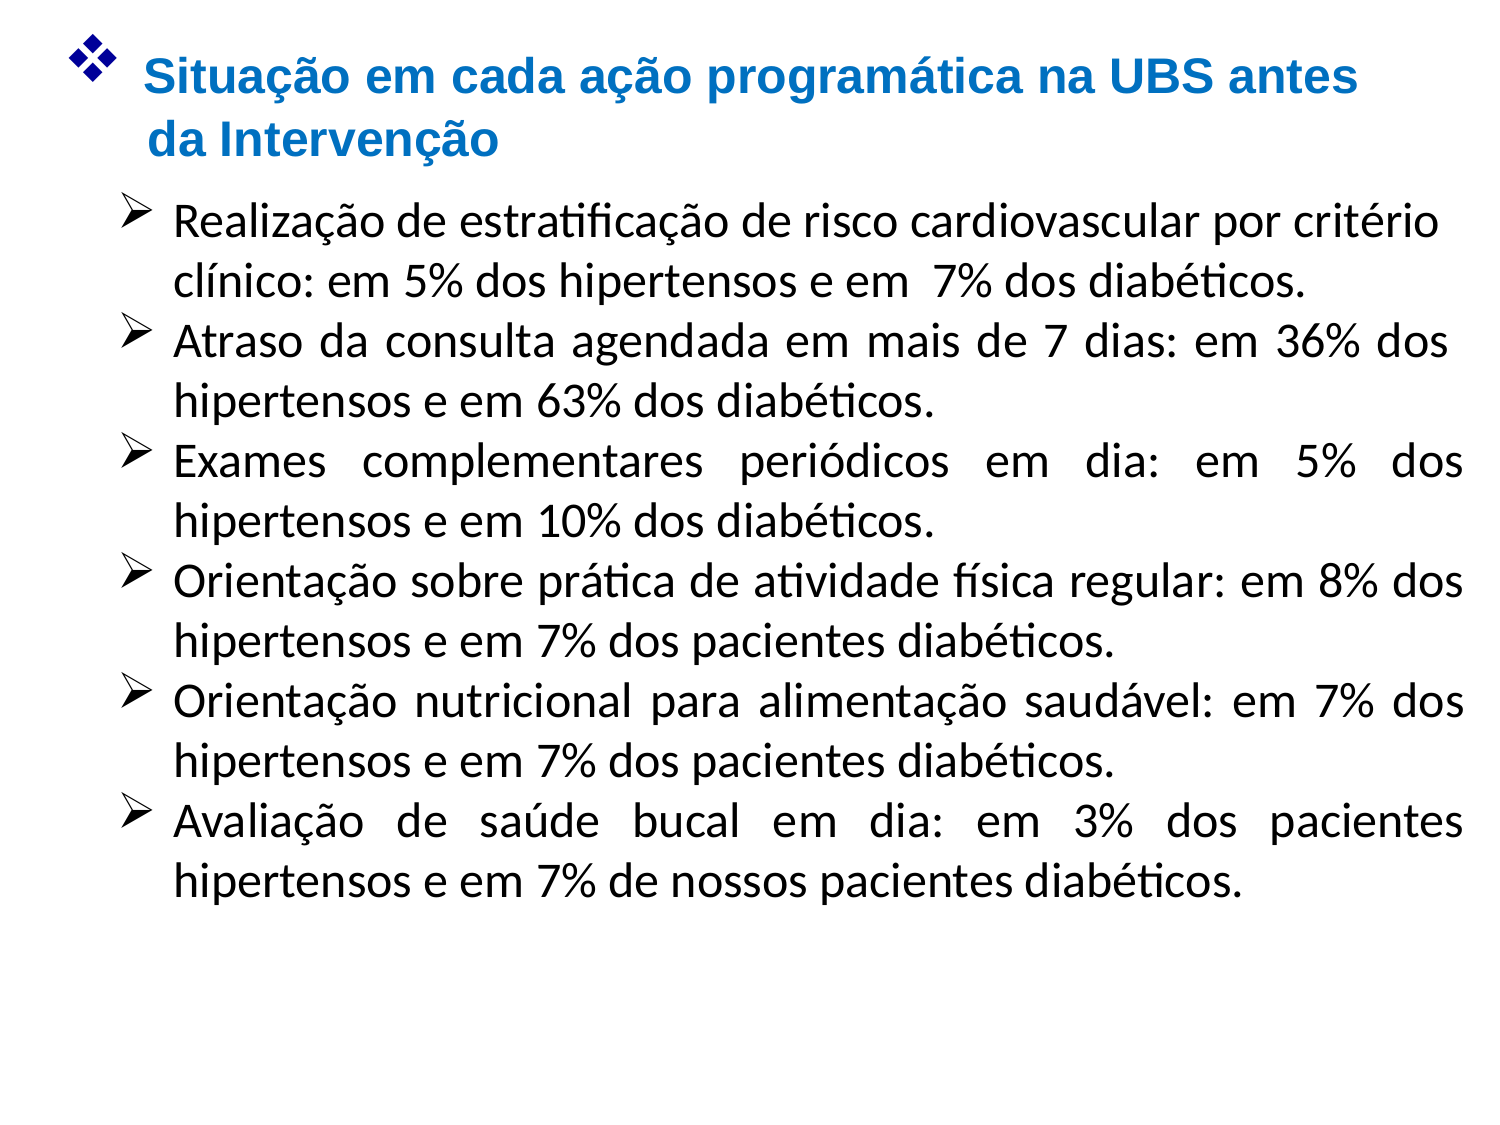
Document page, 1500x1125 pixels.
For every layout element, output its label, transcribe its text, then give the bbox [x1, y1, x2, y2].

text_box Realização de estratificação de risco cardiovascular por critério clínico: em 5% dos hipertensos e em 7% dos diabéticos. Atraso da consulta agendada em mais de 7 dias: em 36% dos hipertensos e em 63% dos diabéticos. Exames complementares periódicos em dia: em 5% dos hipertensos e em 10% dos diabéticos. Orientação sobre prática de atividade física regular: em 8% dos hipertensos e em 7% dos pacientes diabéticos. Orientação nutricional para alimentação saudável: em 7% dos hipertensos e em 7% dos pacientes diabéticos. Avaliação de saúde bucal em dia: em 3% dos pacientes hipertensos e em 7% de nossos pacientes diabéticos. [102, 179, 1480, 915]
text_box Situação em cada ação programática na UBS antes da Intervenção [29, 19, 1436, 174]
